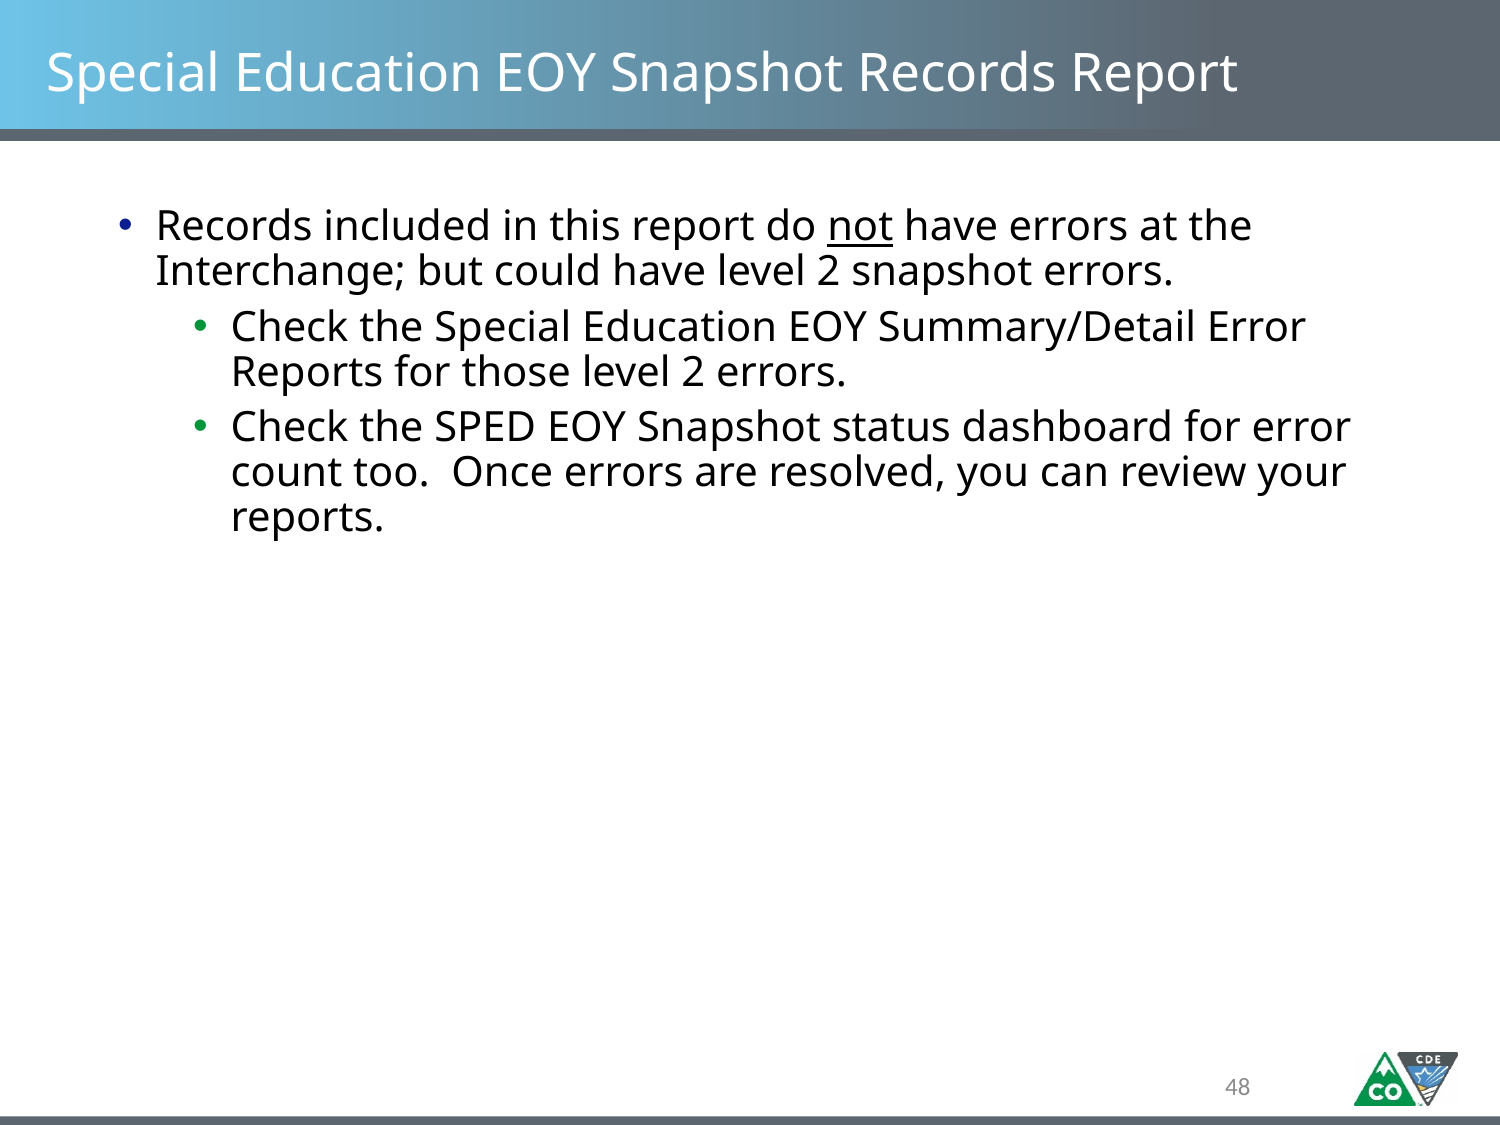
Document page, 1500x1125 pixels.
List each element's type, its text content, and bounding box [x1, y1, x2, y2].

picture [1354, 1052, 1458, 1106]
title Special Education EOY Snapshot Records Report [31, 31, 1326, 117]
list Records included in this report do not have errors at the Interchange; but could have level 2 snapshot errors. Check the Special Education EOY Summary/Detail Error Reports for those level 2 errors. Check the SPED EOY Snapshot status dashboard for error count too. Once errors are resolved, you can review your reports. [103, 197, 1397, 1024]
